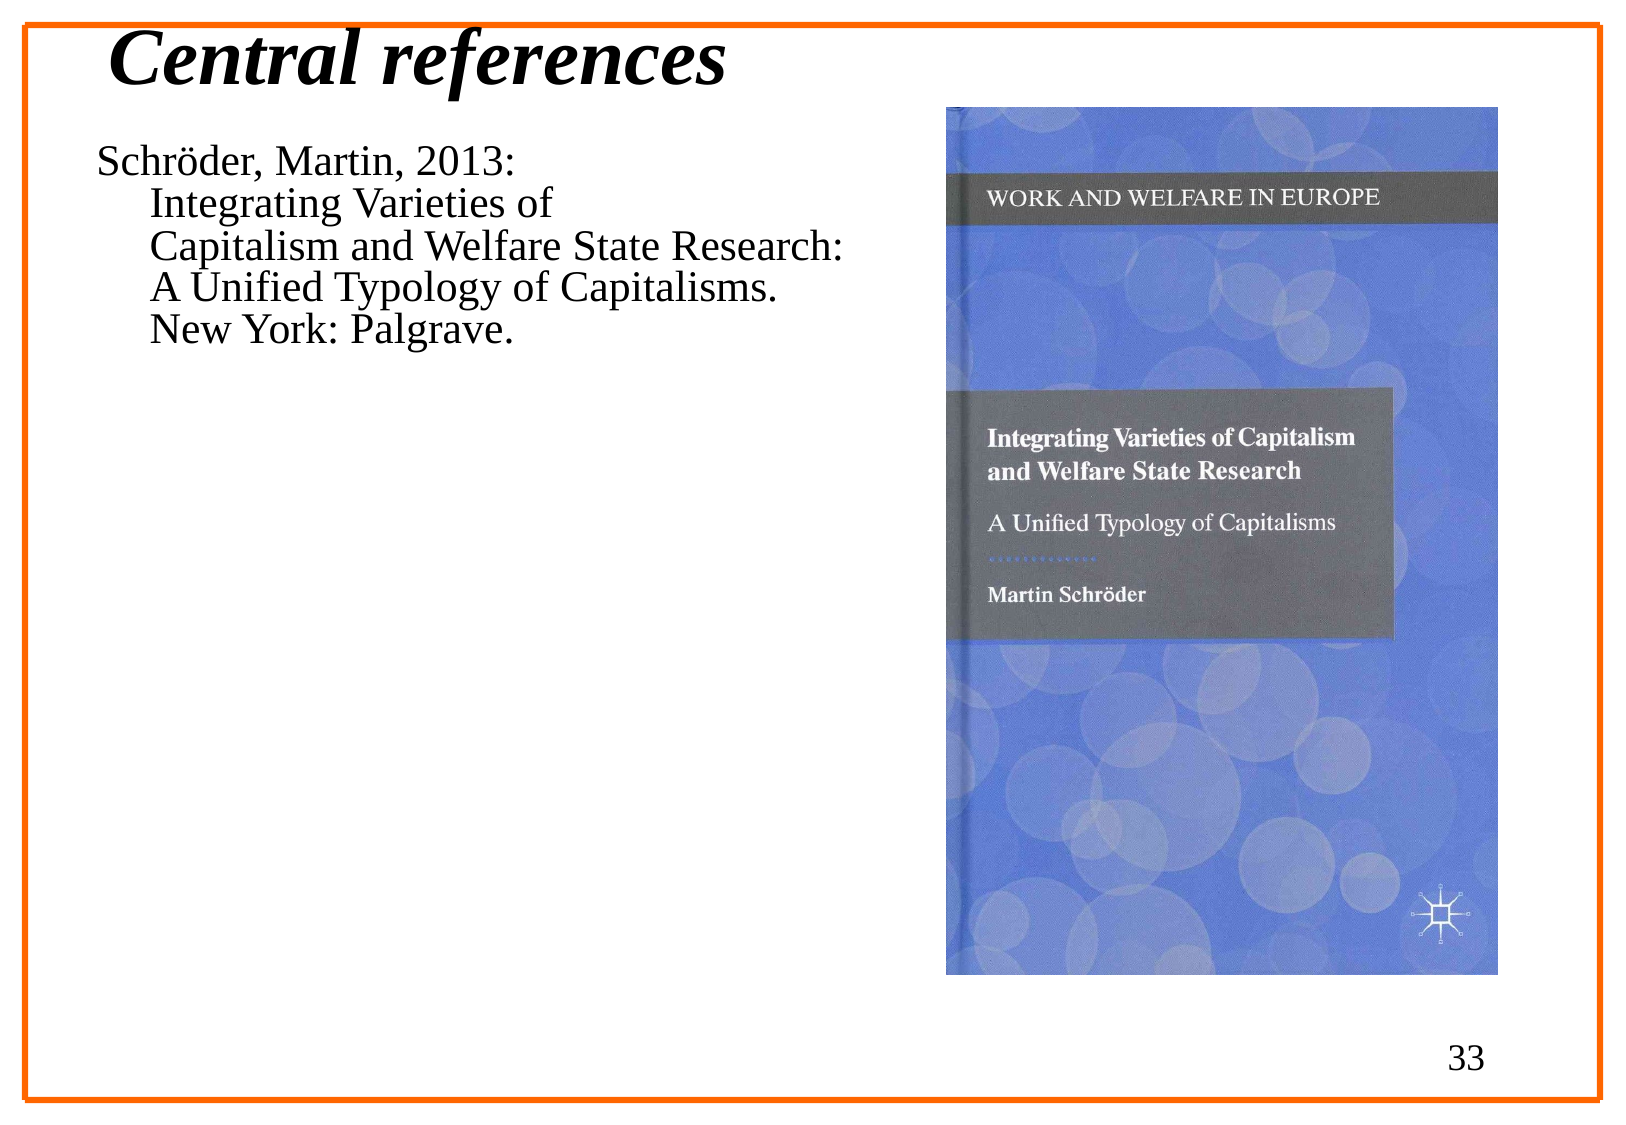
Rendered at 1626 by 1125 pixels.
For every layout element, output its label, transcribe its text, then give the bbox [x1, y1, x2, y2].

list Central references [68, 0, 1545, 79]
text_box Schröder, Martin, 2013: Integrating Varieties of Capitalism and Welfare State Research: A Unified Typology of Capitalisms. New York: Palgrave. [56, 79, 1545, 1002]
slide_number 33 [1162, 1025, 1500, 1100]
picture [946, 106, 1499, 975]
